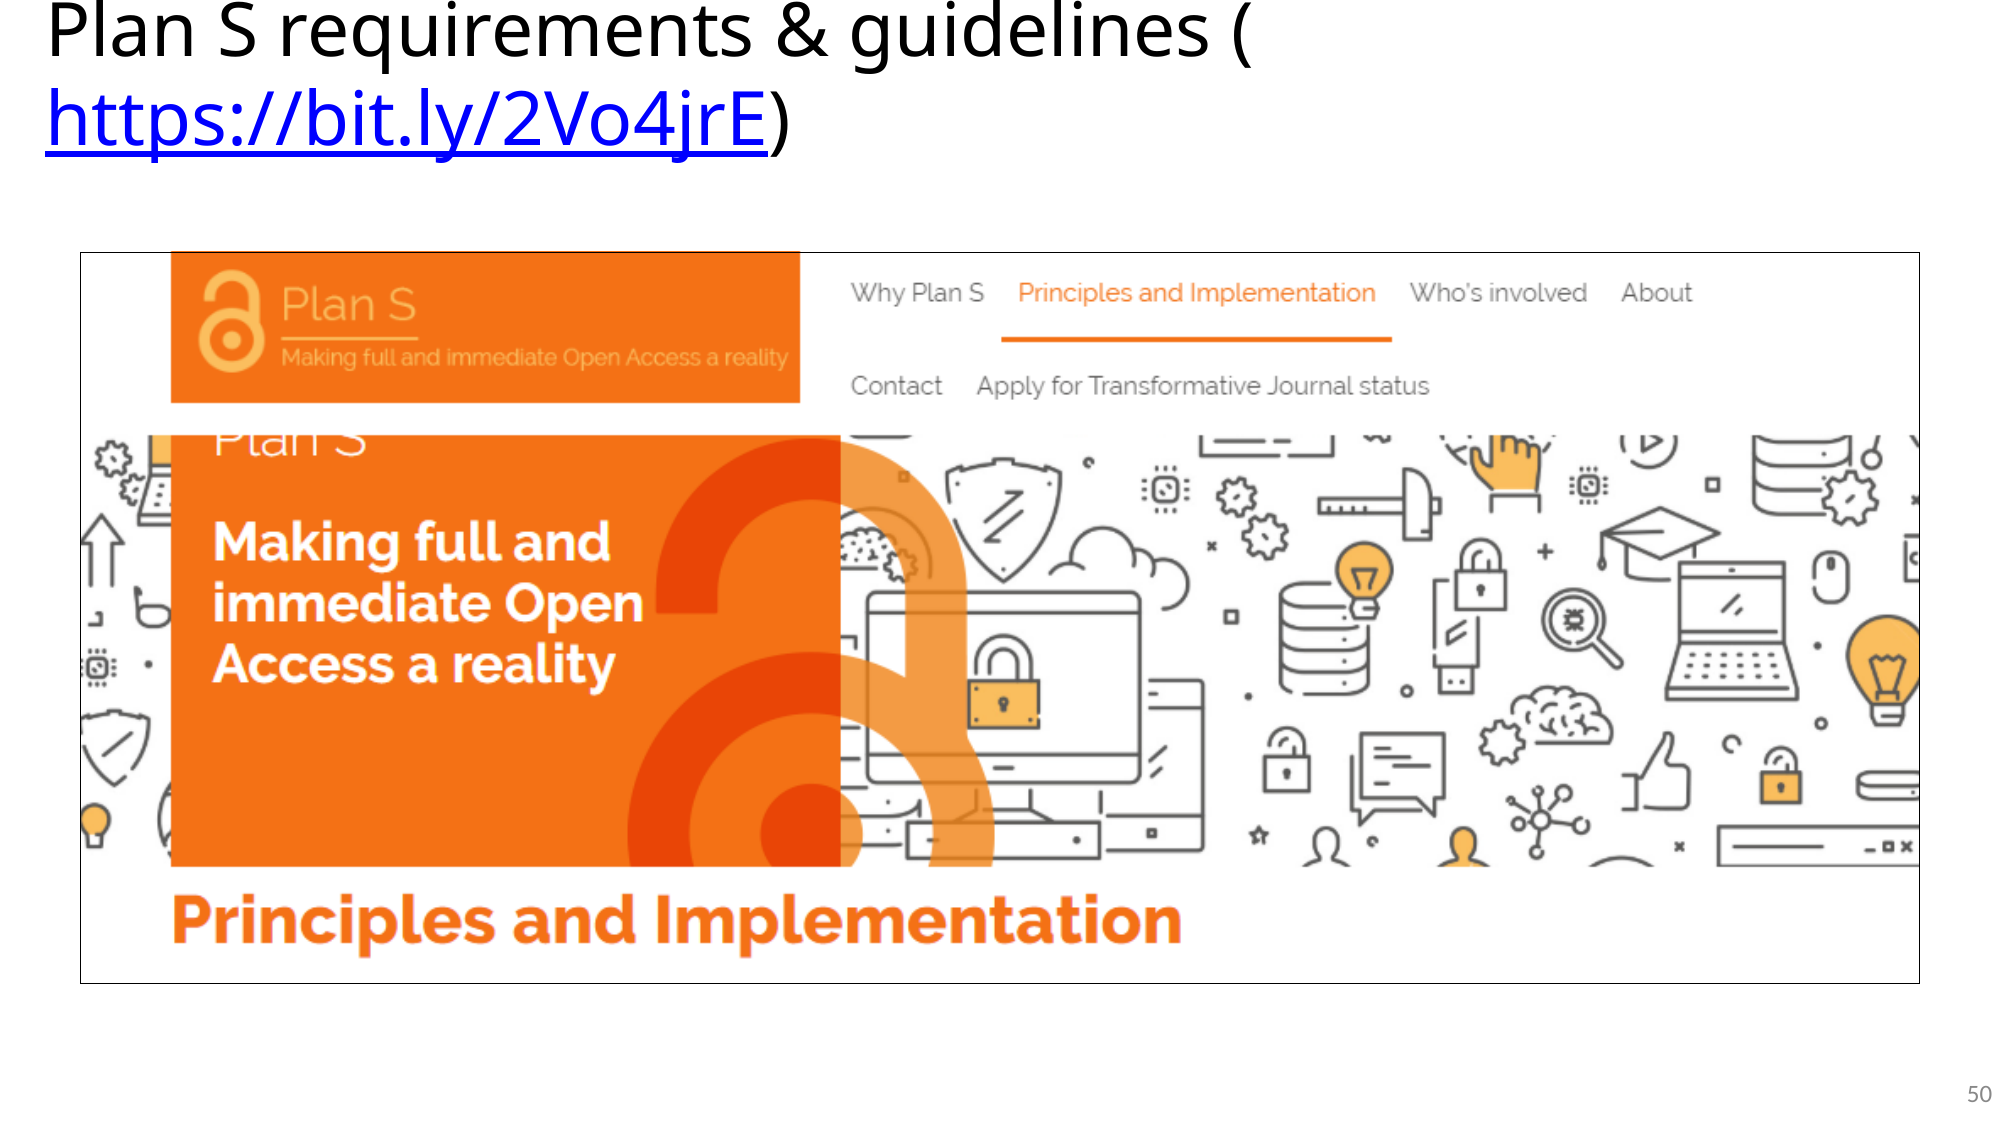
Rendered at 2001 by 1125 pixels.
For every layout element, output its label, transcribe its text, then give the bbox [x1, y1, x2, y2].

slide_number 50 [1957, 1071, 2000, 1113]
title Plan S requirements & guidelines (https://bit.ly/2Vo4jrE) [36, 23, 1957, 132]
picture [80, 251, 1920, 984]
